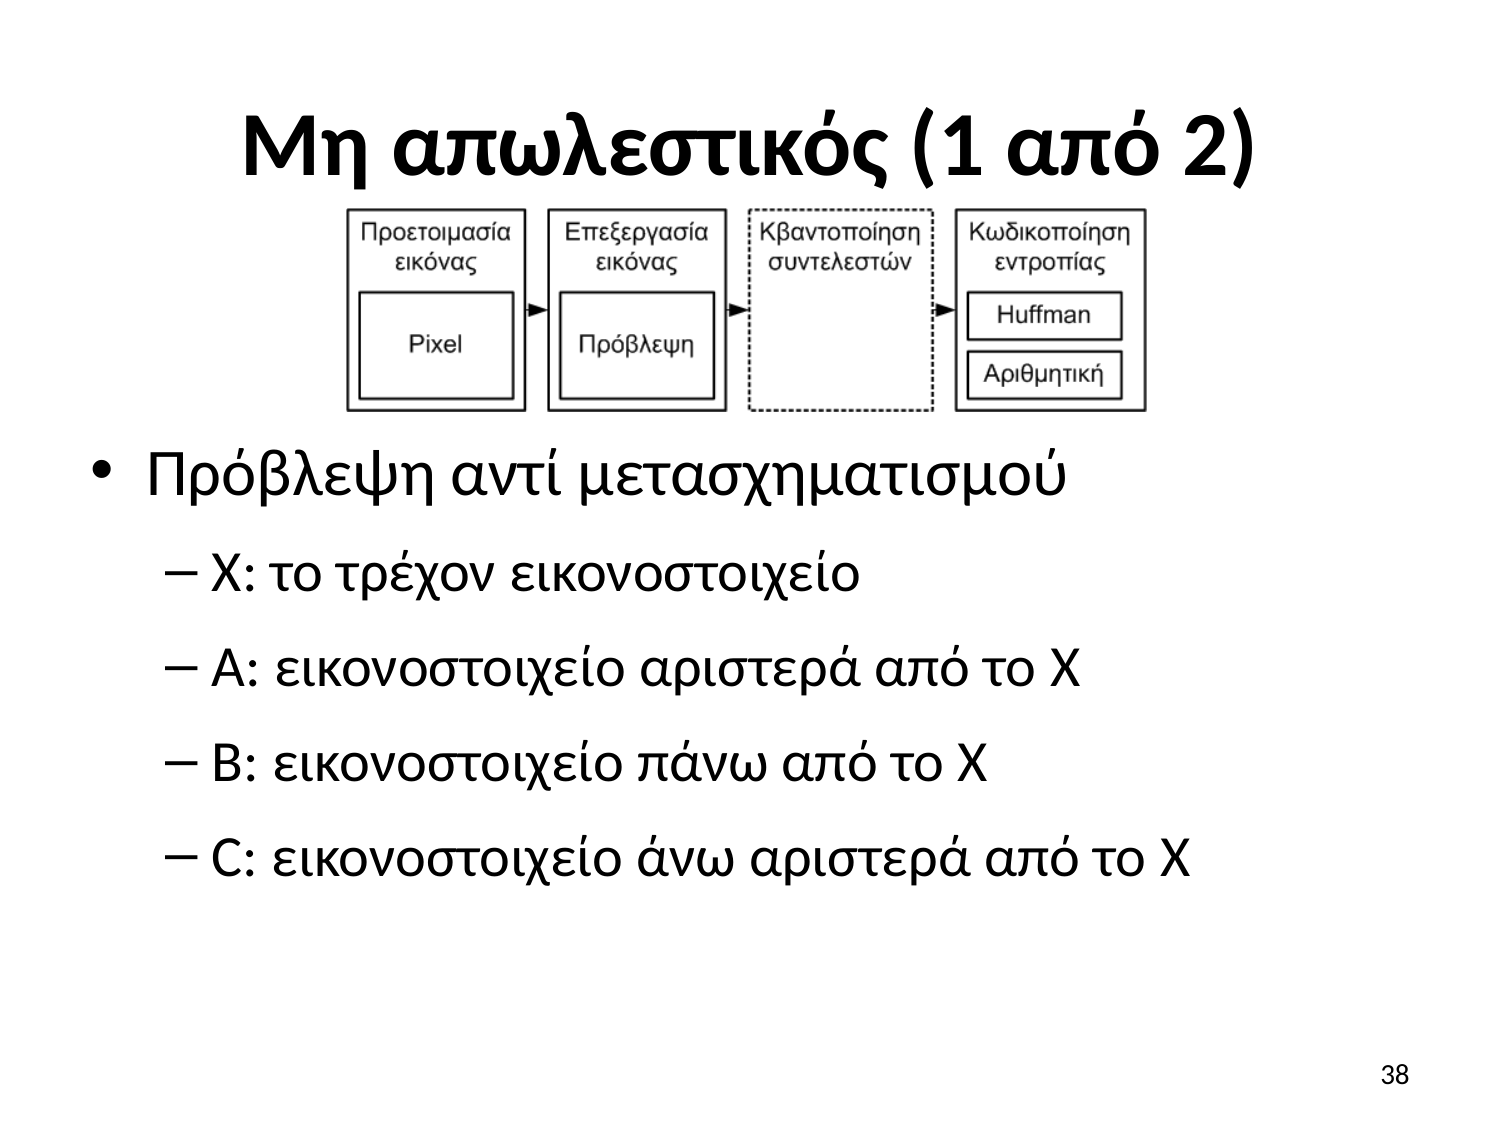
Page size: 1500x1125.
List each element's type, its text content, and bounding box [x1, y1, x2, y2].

list Πρόβλεψη αντί μετασχηματισμού X: το τρέχον εικονοστοιχείο Α: εικονοστοιχείο αριστερά από το X B: εικονοστοιχείο πάνω από το X C: εικονοστοιχείο άνω αριστερά από το X [75, 420, 1425, 1005]
title Μη απωλεστικός (1 από 2) [75, 45, 1425, 233]
picture [346, 207, 1147, 412]
slide_number 38 [1074, 1042, 1425, 1103]
